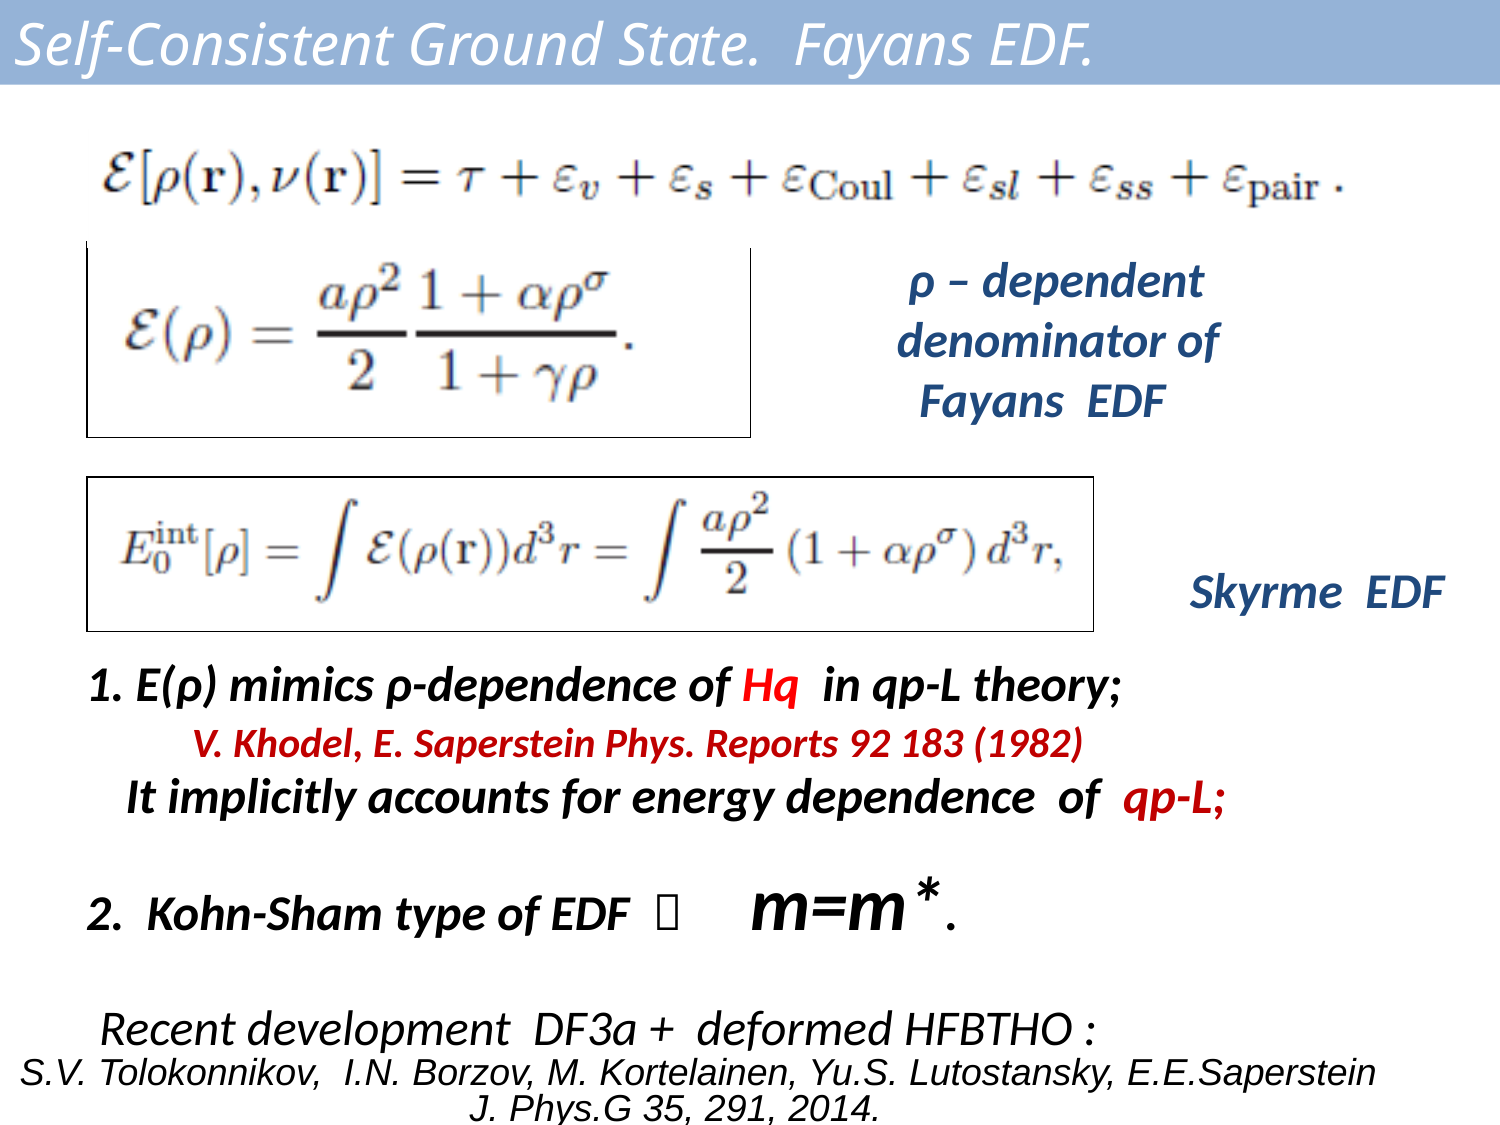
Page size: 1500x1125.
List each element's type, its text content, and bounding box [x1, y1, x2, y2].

picture [87, 477, 1093, 631]
text_box Self-Consistent Ground State. Fayans EDF. [0, 0, 1500, 85]
text_box Skyrme EDF [1175, 550, 1471, 626]
text_box ρ – dependent denominator of Fayans EDF [882, 256, 1303, 435]
text_box 1. E(ρ) mimics ρ-dependence of Hq in qp-L theory; V. Khodel, E. Saperstein Phys. Reports 92 183 (1982) It implicitly accounts for energy dependence of qp-L; 2. Kohn-Sham type of EDF  m=m*. Recent development DF3a + deformed HFBTHO : S.V. Tolokonnikov, I.N. Borzov, M. Kortelainen, Yu.S. Lutostansky, E.E.Saperstein J. Phys.G 35, 291, 2014. [4, 649, 1500, 1125]
picture [87, 129, 1375, 438]
